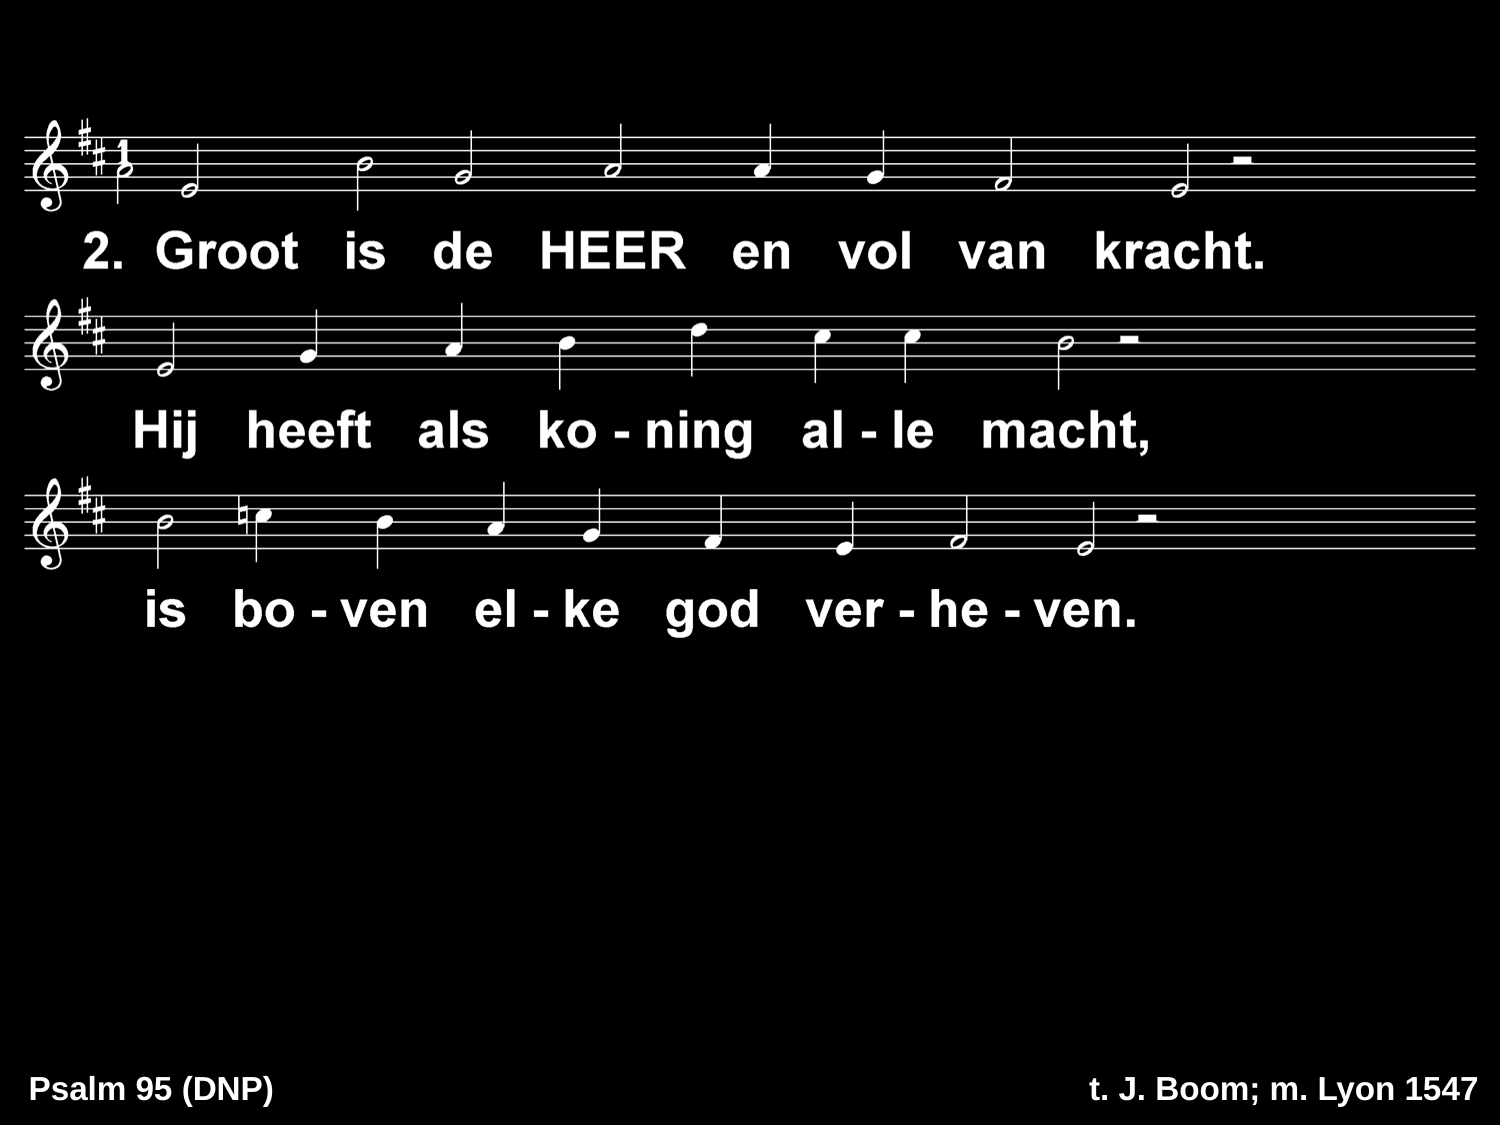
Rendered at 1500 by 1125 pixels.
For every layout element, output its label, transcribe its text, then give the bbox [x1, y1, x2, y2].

text_box Psalm 95 (DNP) t. J. Boom; m. Lyon 1547 [13, 1059, 1495, 1115]
picture [10, 104, 1490, 652]
